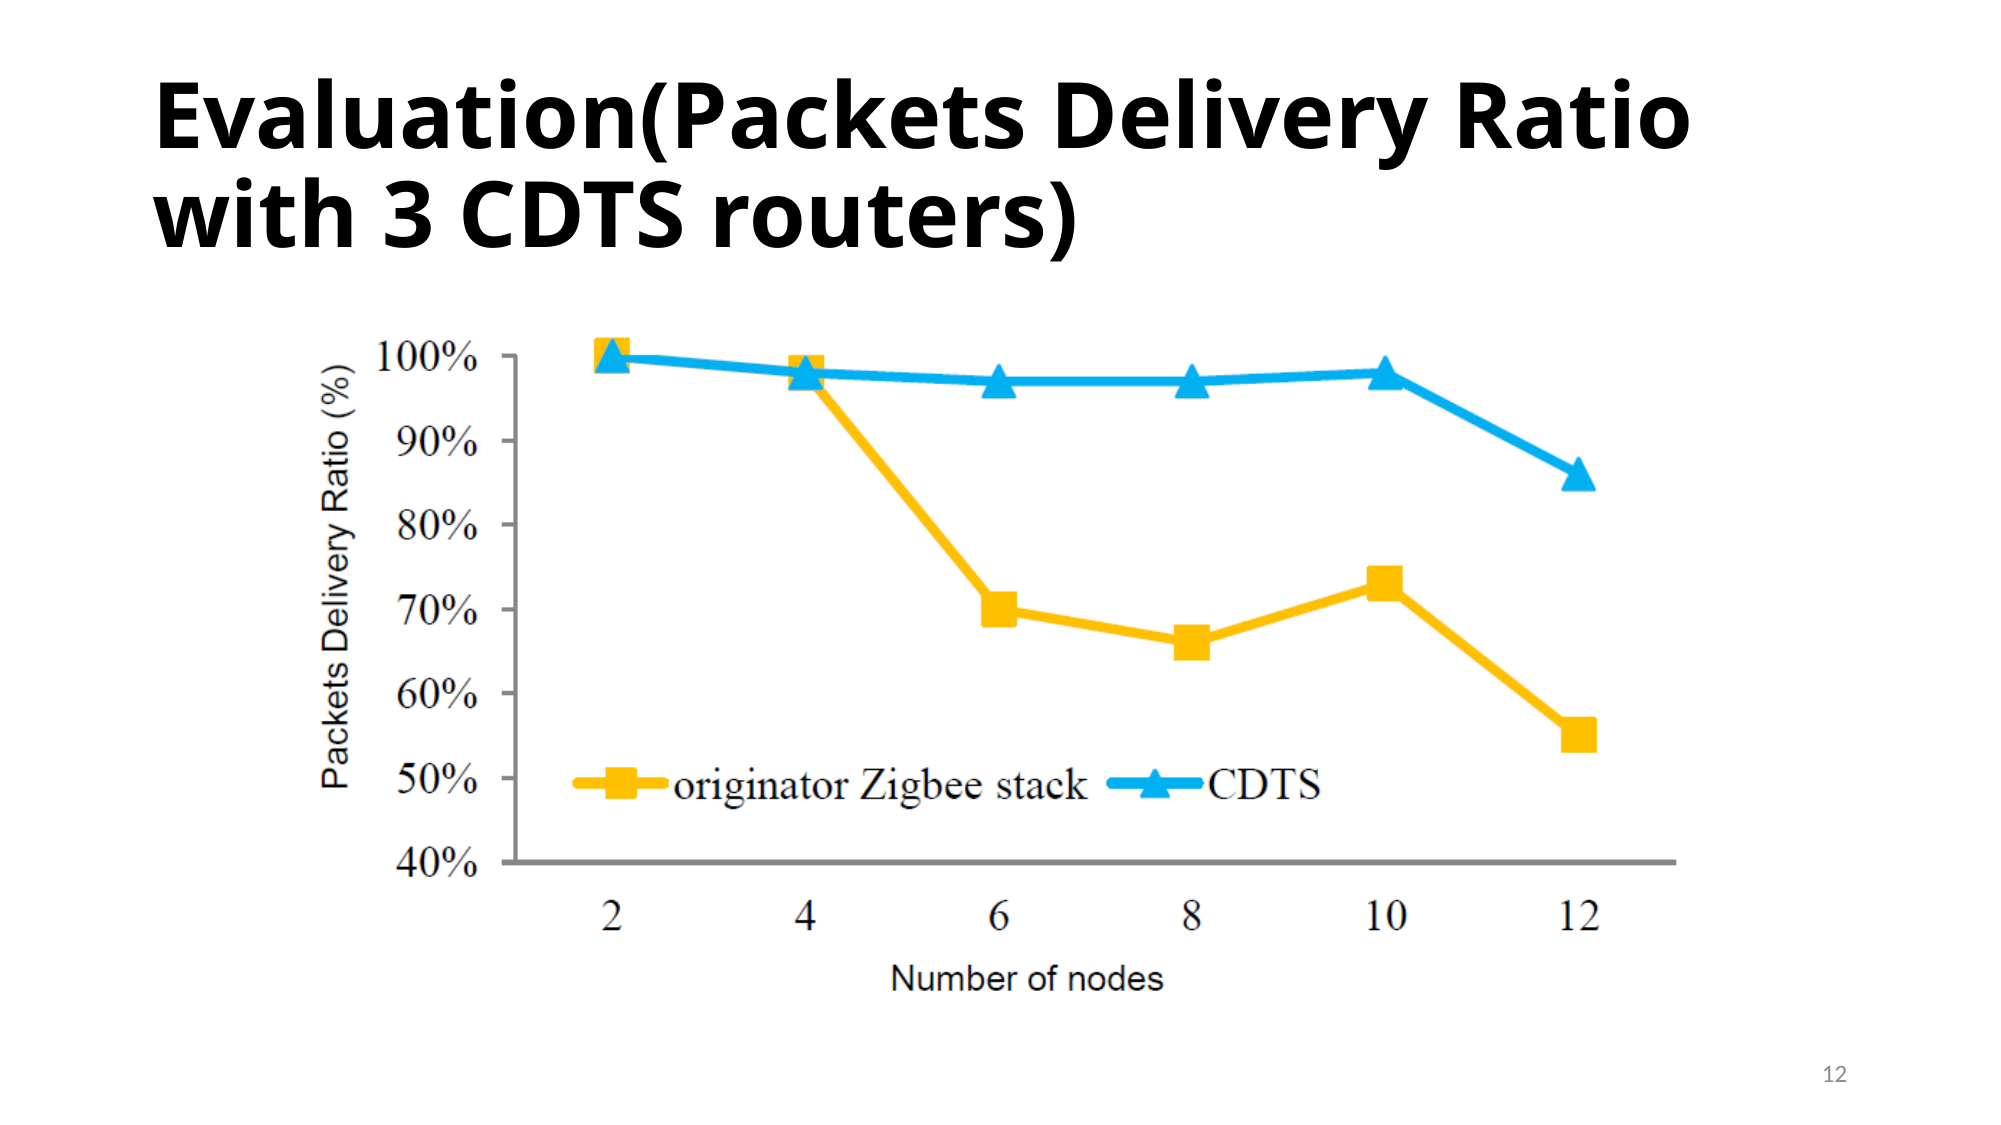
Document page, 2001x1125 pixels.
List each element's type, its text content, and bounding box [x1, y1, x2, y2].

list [301, 299, 1698, 1014]
title Evaluation(Packets Delivery Ratio with 3 CDTS routers) [137, 59, 1863, 278]
slide_number 12 [1412, 1042, 1863, 1103]
